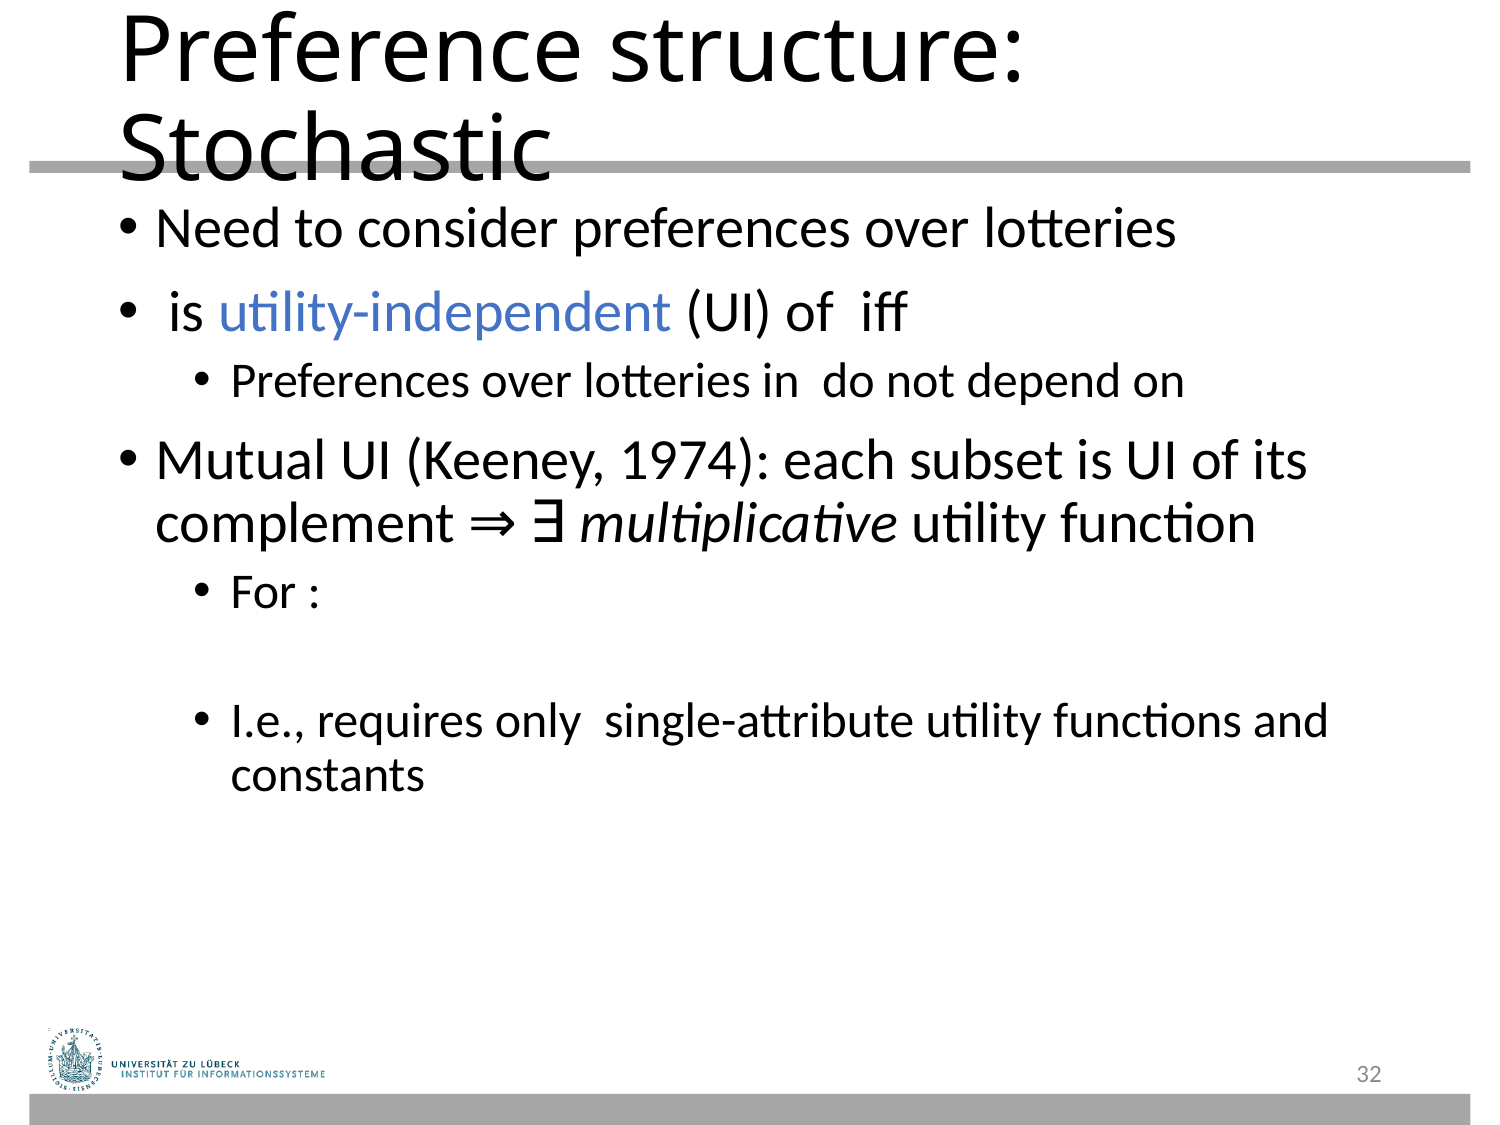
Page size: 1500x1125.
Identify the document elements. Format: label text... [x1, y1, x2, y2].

slide_number 32 [1059, 1042, 1397, 1103]
title Preference structure: Stochastic [103, 42, 1397, 161]
